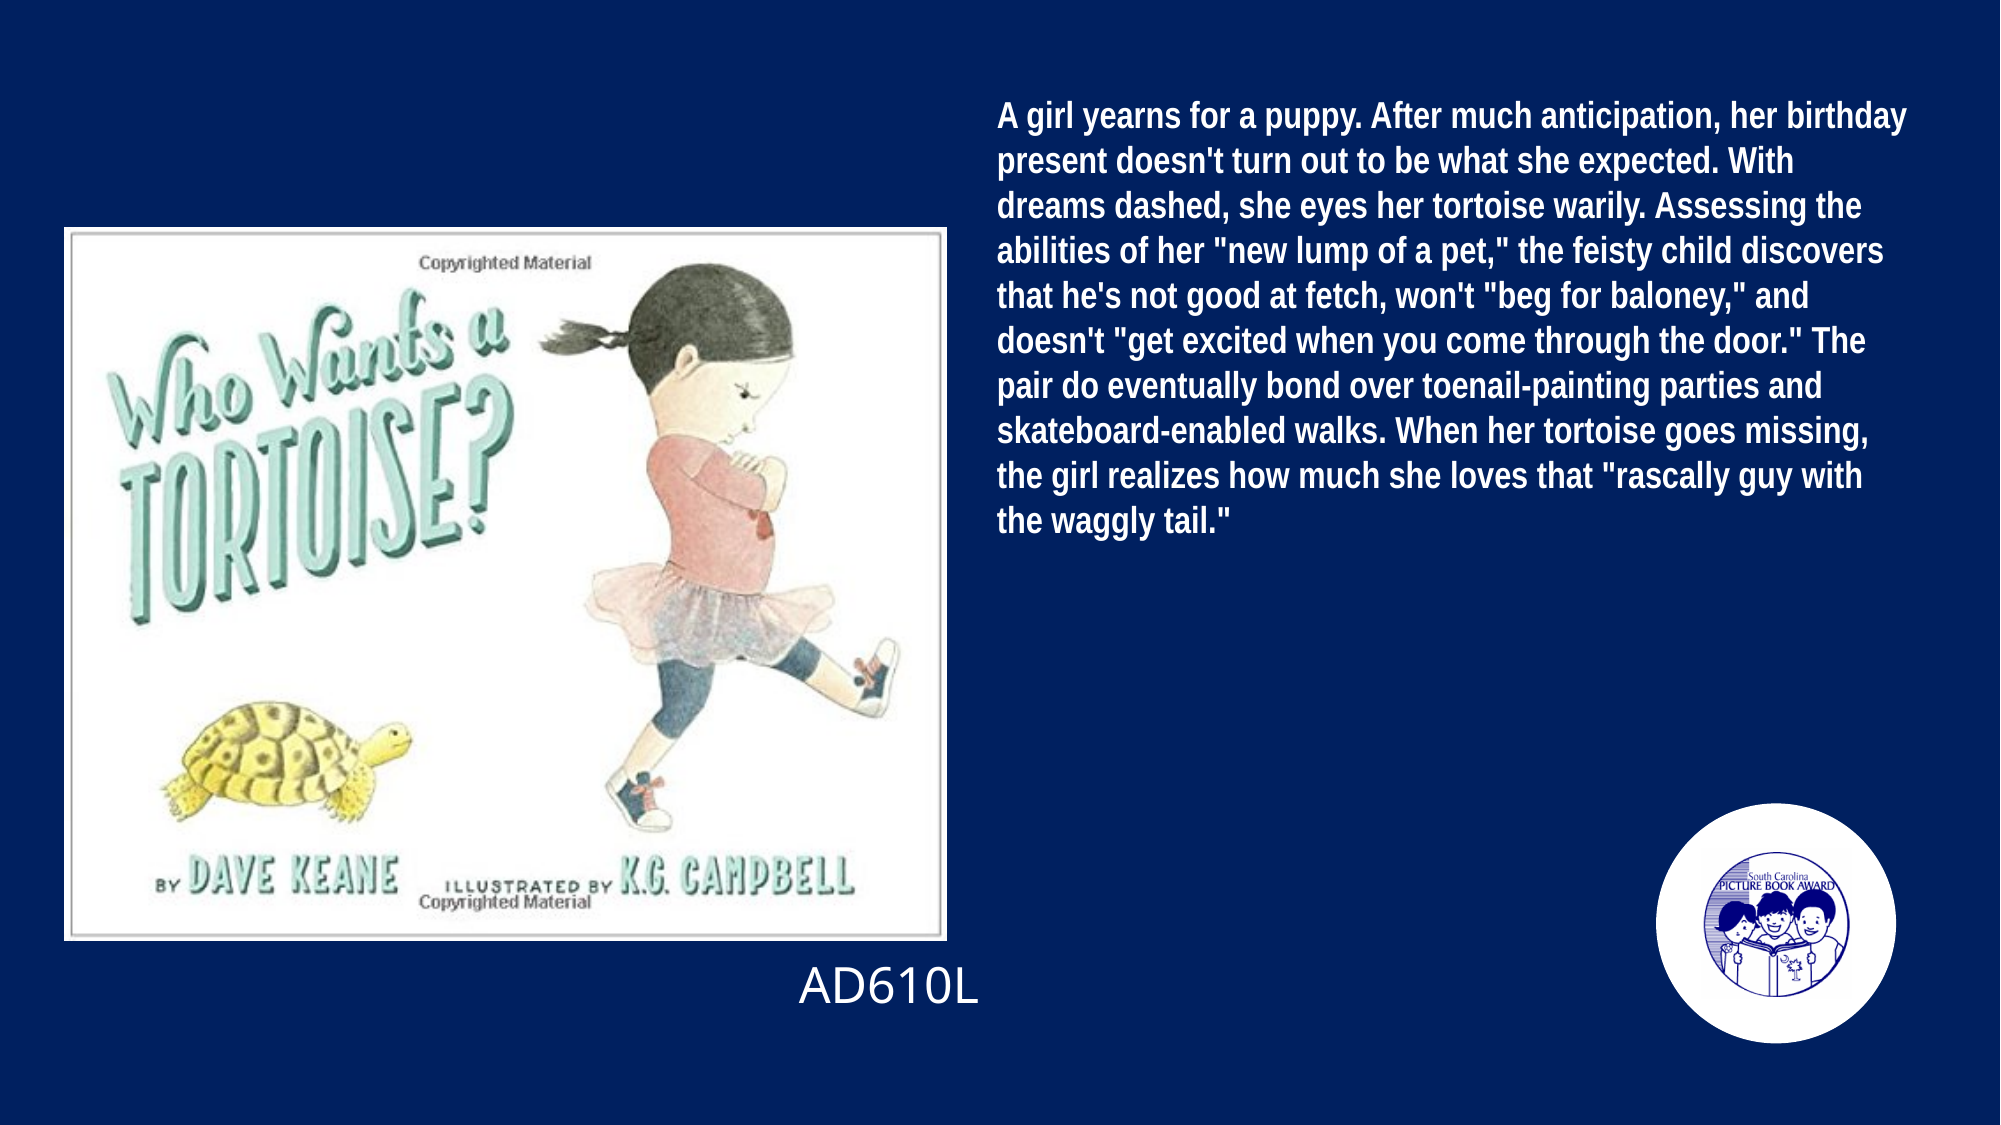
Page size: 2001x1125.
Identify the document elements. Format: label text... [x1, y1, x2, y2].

text_box AD610L [783, 945, 1075, 1021]
picture [64, 227, 947, 941]
text_box A girl yearns for a puppy. After much anticipation, her birthday present doesn't turn out to be what she expected. With dreams dashed, she eyes her tortoise warily. Assessing the abilities of her "new lump of a pet," the feisty child discovers that he's not good at fetch, won't "beg for baloney," and doesn't "get excited when you come through the door." The pair do eventually bond over toenail-painting parties and skateboard-enabled walks. When her tortoise goes missing, the girl realizes how much she loves that "rascally guy with the waggly tail." [982, 83, 1924, 549]
text_box [1655, 802, 1898, 1045]
picture [1701, 848, 1852, 999]
